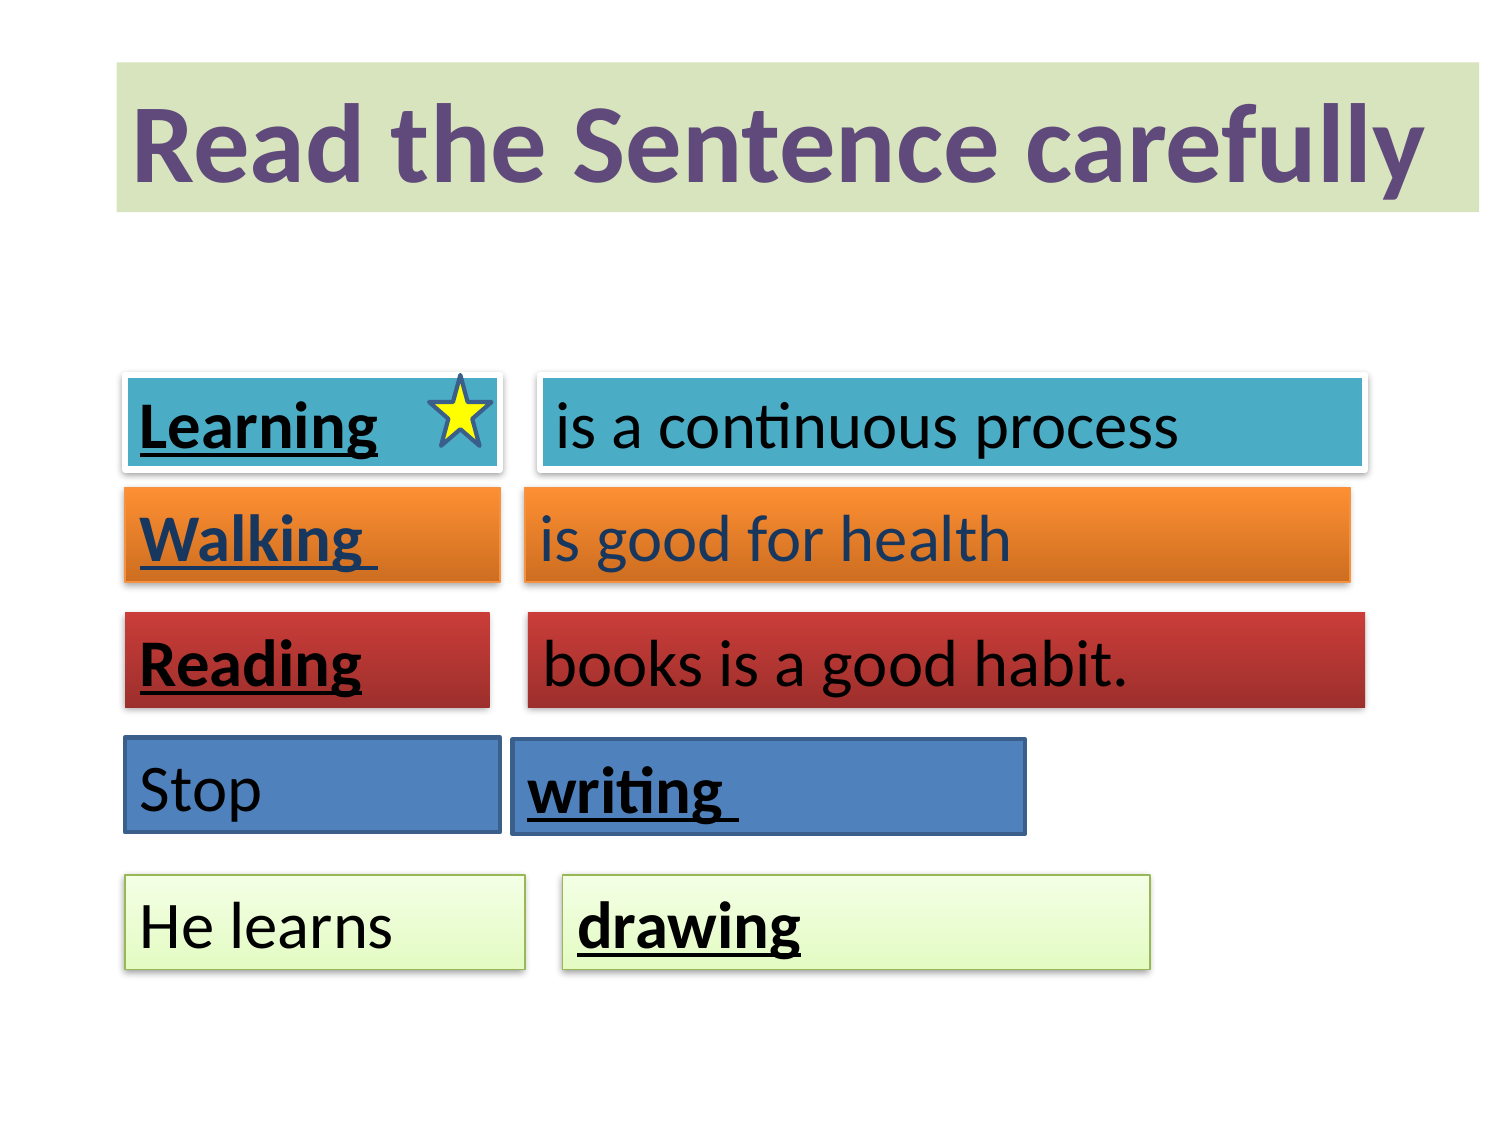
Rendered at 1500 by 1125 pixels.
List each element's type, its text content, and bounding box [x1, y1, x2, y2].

text_box Learning [122, 372, 503, 473]
text_box Walking [124, 487, 501, 583]
text_box is good for health [524, 487, 1351, 583]
text_box He learns [124, 874, 526, 970]
text_box Read the Sentence carefully [116, 62, 1480, 213]
text_box books is a good habit. [527, 612, 1366, 708]
text_box Reading [125, 612, 490, 708]
text_box Stop [123, 735, 502, 834]
text_box [427, 372, 494, 448]
text_box is a continuous process [537, 372, 1368, 473]
text_box writing [510, 737, 1027, 836]
text_box drawing [562, 874, 1151, 970]
